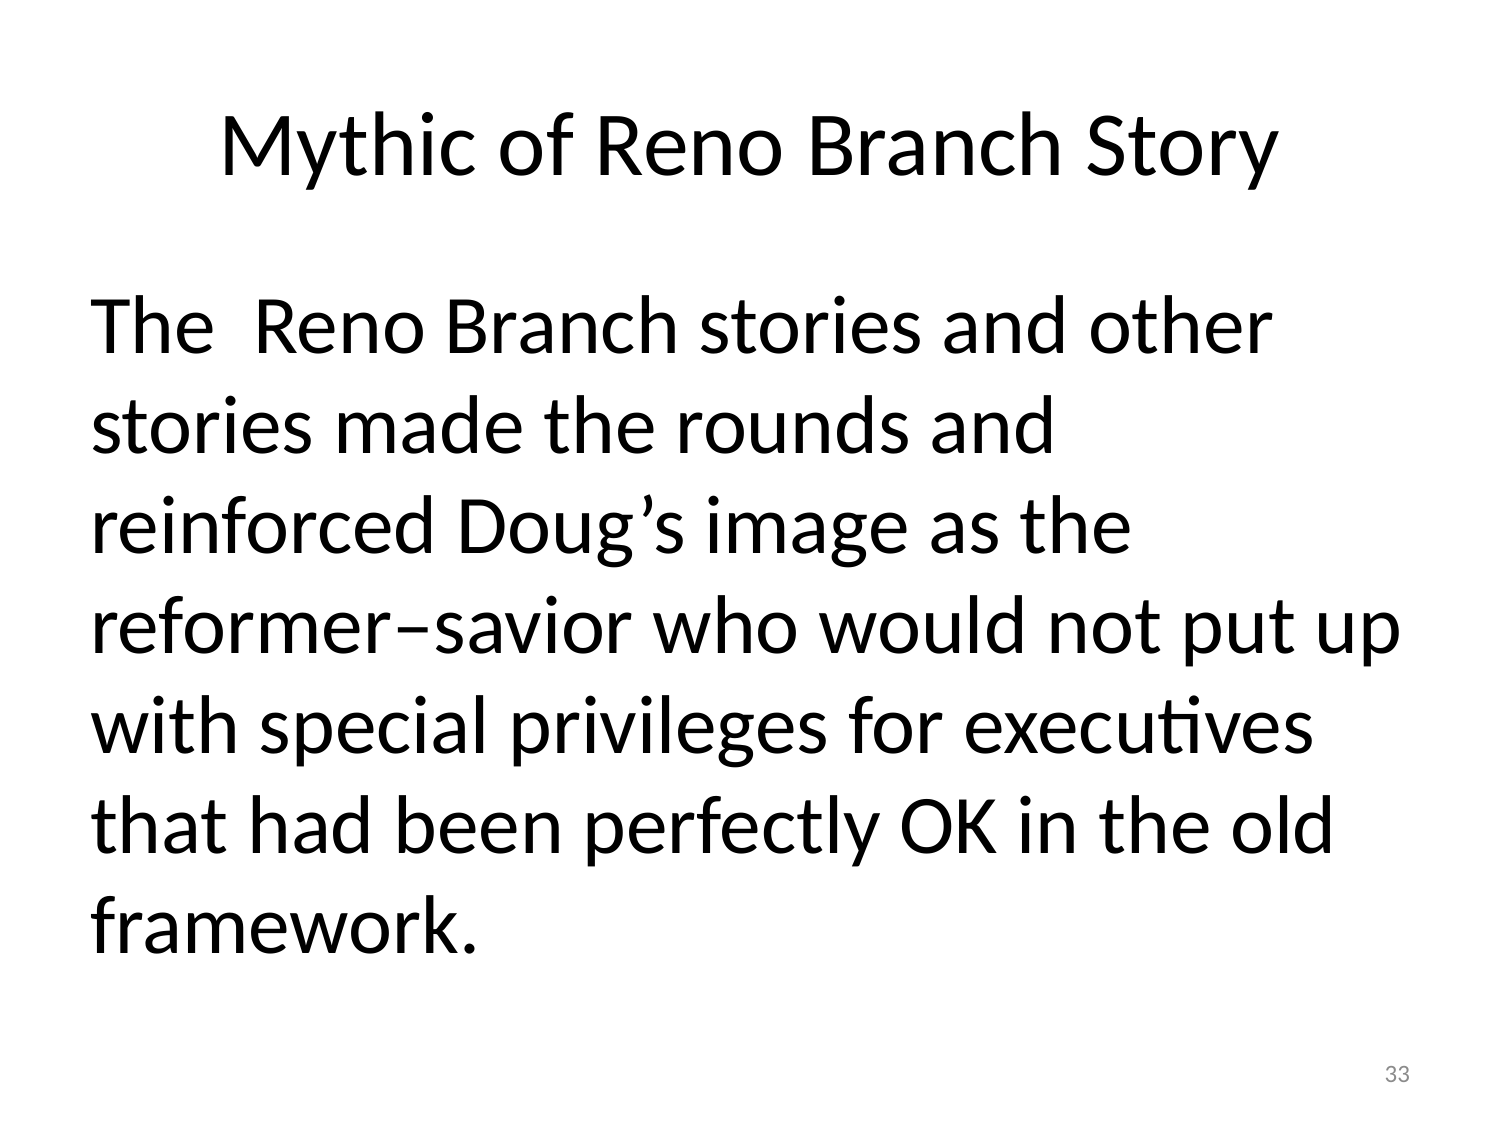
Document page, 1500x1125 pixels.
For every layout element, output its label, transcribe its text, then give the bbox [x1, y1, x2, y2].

title Mythic of Reno Branch Story [75, 45, 1425, 233]
slide_number 33 [1074, 1042, 1425, 1103]
list The Reno Branch stories and other stories made the rounds and reinforced Doug’s image as the reformer–savior who would not put up with special privileges for executives that had been perfectly OK in the old framework. [75, 262, 1425, 1005]
